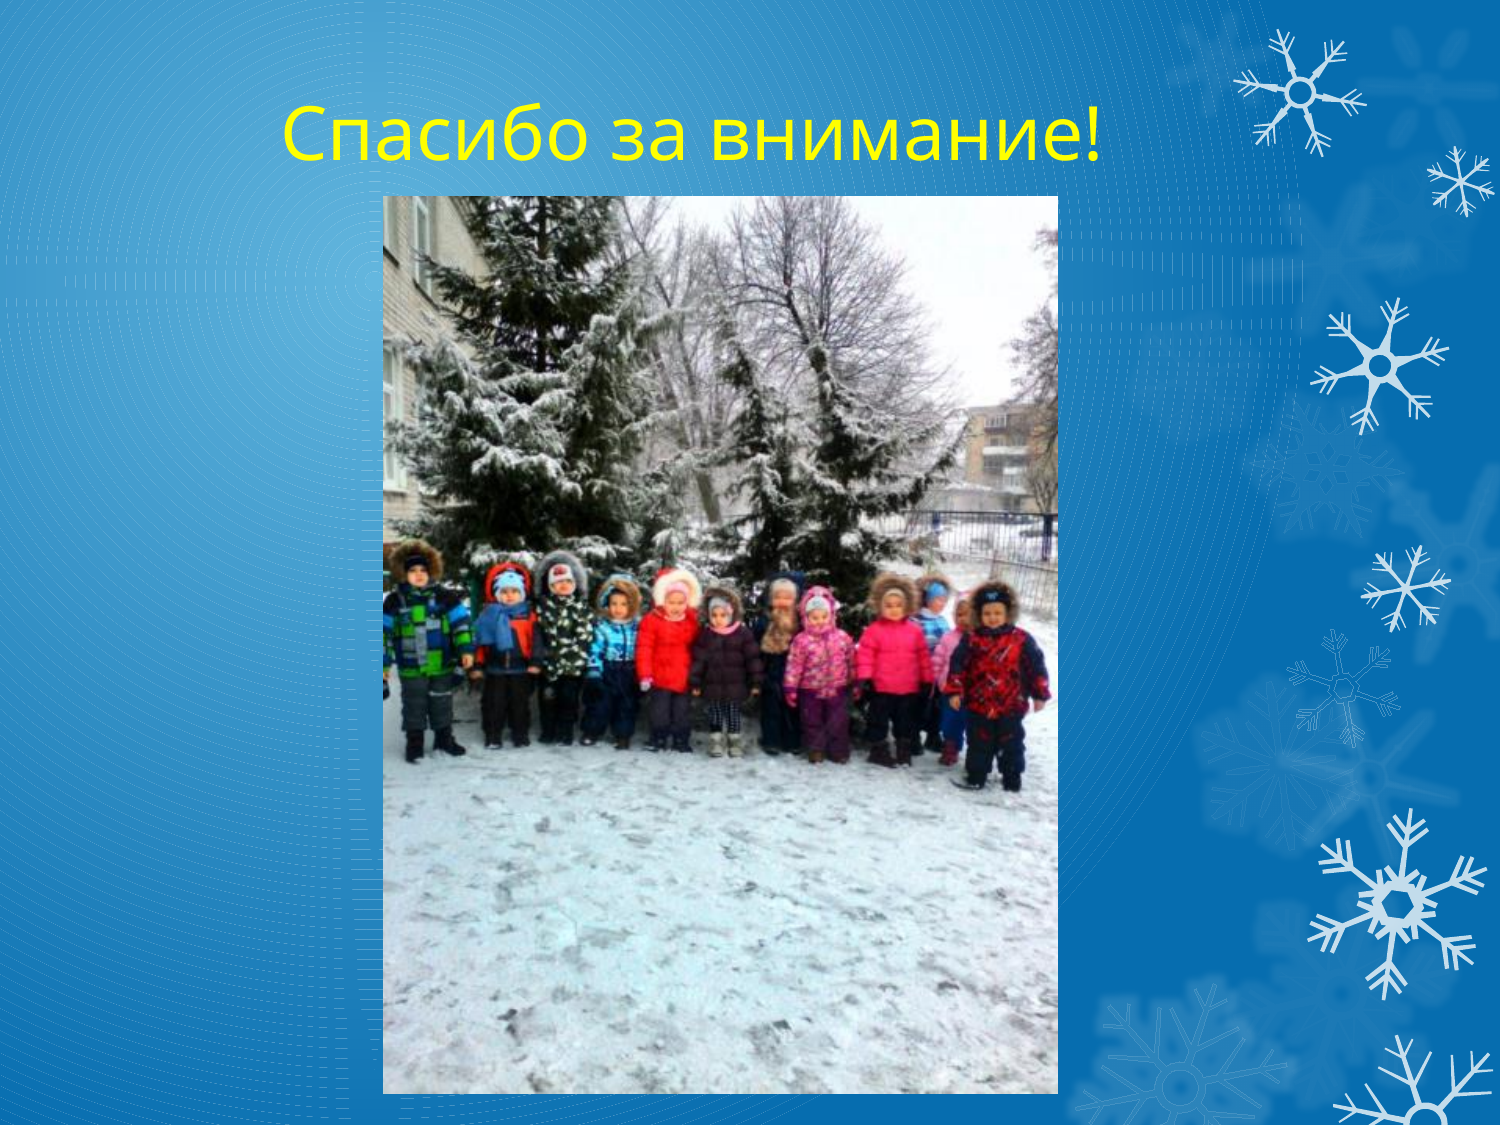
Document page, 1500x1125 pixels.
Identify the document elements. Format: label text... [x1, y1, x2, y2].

text_box Спасибо за внимание! [265, 78, 1386, 183]
picture [383, 195, 1058, 1095]
